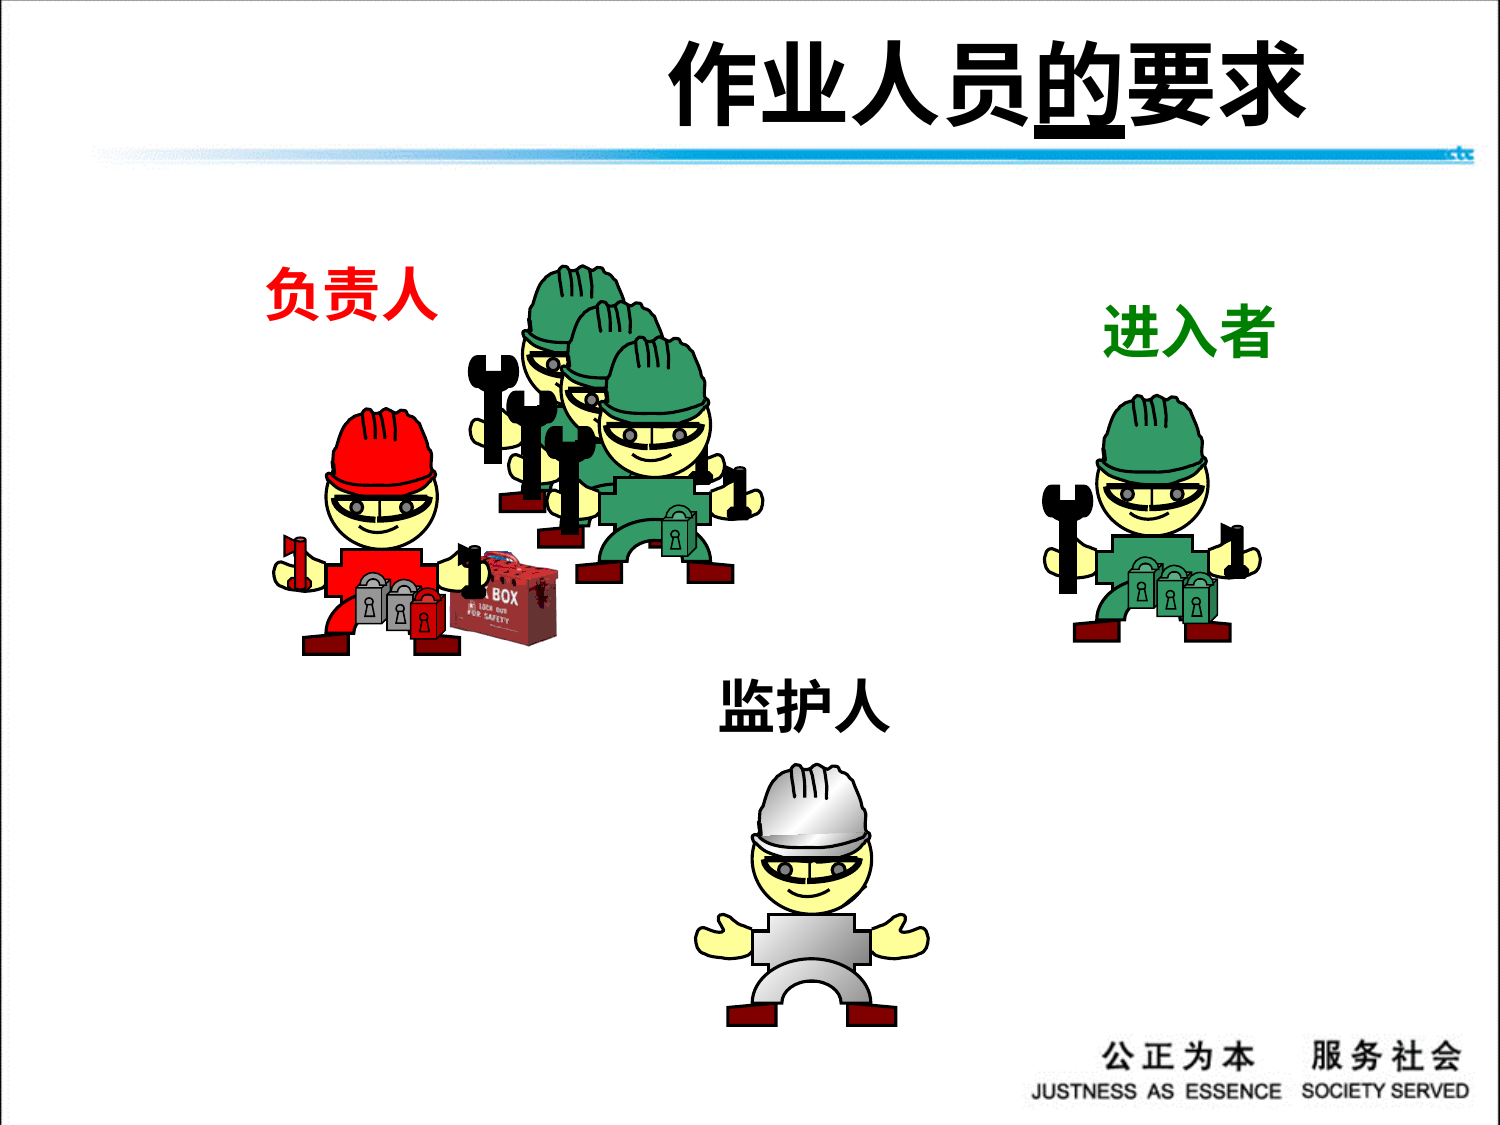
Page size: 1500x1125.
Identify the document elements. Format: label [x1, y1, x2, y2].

text_box [1042, 394, 1261, 663]
text_box [695, 763, 929, 1048]
picture [0, 0, 1500, 1125]
text_box [273, 265, 764, 676]
